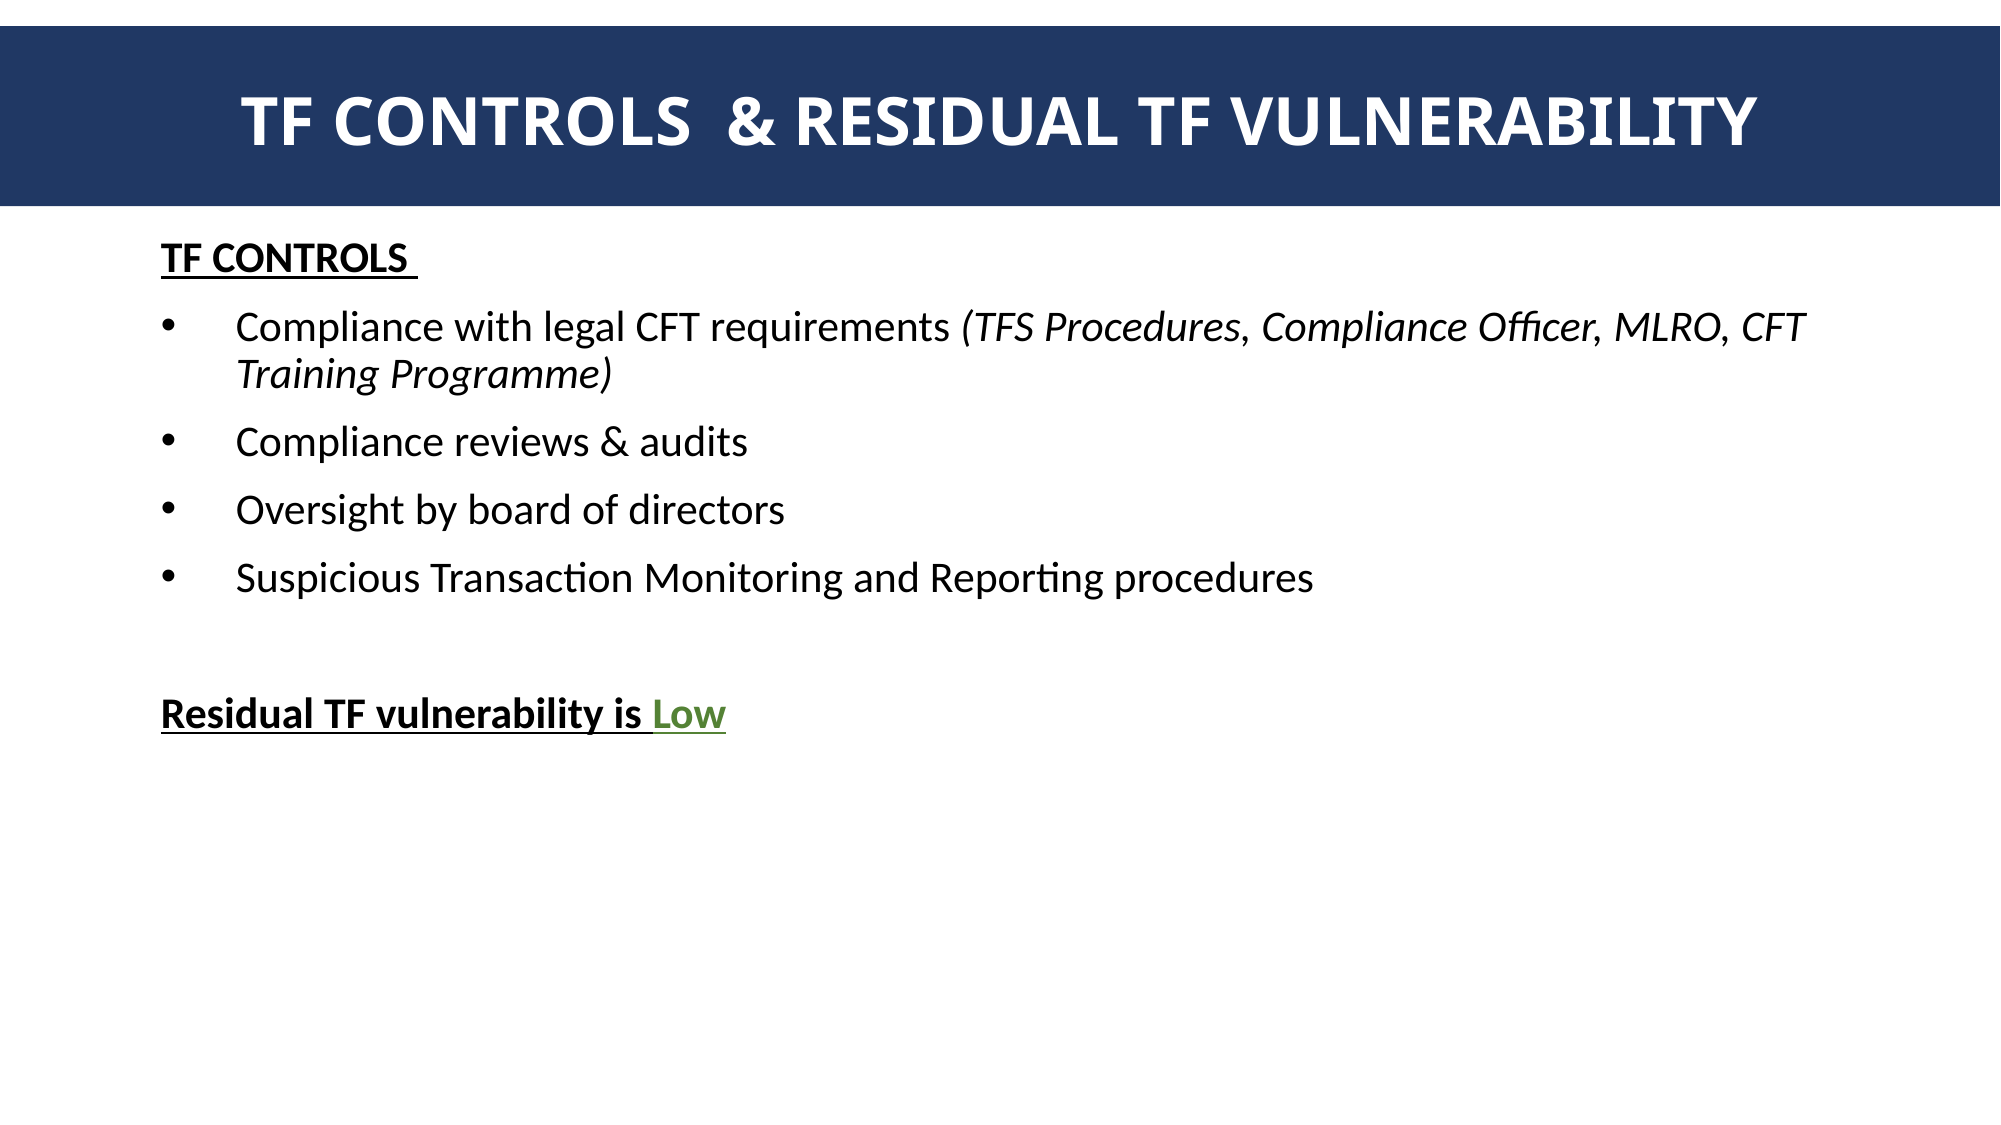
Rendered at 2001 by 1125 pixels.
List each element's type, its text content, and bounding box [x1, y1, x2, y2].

title TF CONTROLS & RESIDUAL TF VULNERABILITY [0, 26, 2000, 207]
list TF CONTROLS Compliance with legal CFT requirements (TFS Procedures, Compliance Officer, MLRO, CFT Training Programme) Compliance reviews & audits Oversight by board of directors Suspicious Transaction Monitoring and Reporting procedures Residual TF vulnerability is Low [42, 227, 1884, 1098]
